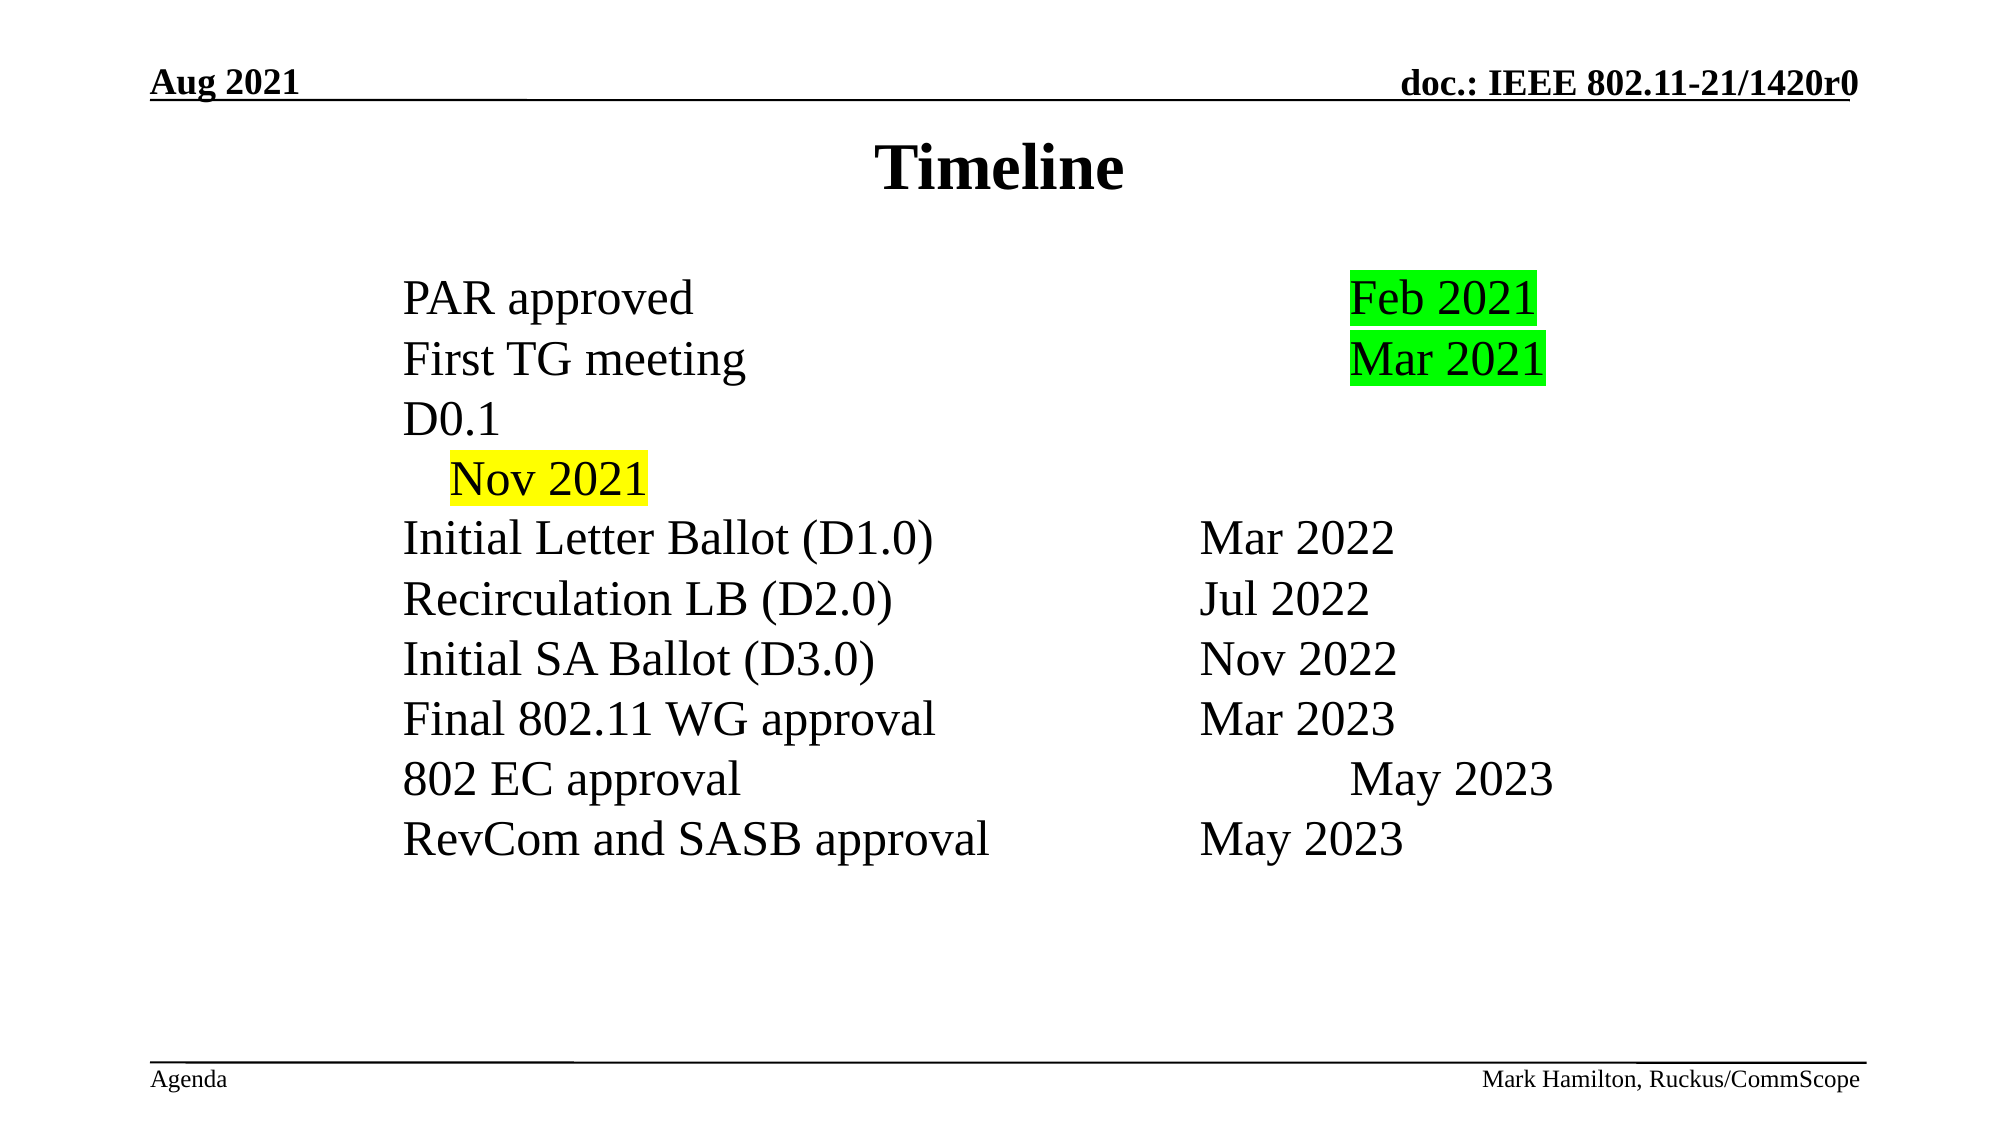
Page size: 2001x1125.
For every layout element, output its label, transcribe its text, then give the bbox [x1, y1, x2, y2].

list PAR approved Feb 2021 First TG meeting Mar 2021 D0.1 Nov 2021 Initial Letter Ballot (D1.0) Mar 2022 Recirculation LB (D2.0) Jul 2022 Initial SA Ballot (D3.0) Nov 2022 Final 802.11 WG approval Mar 2023 802 EC approval May 2023 RevCom and SASB approval May 2023 [312, 212, 1688, 1013]
title Timeline [362, 112, 1638, 212]
